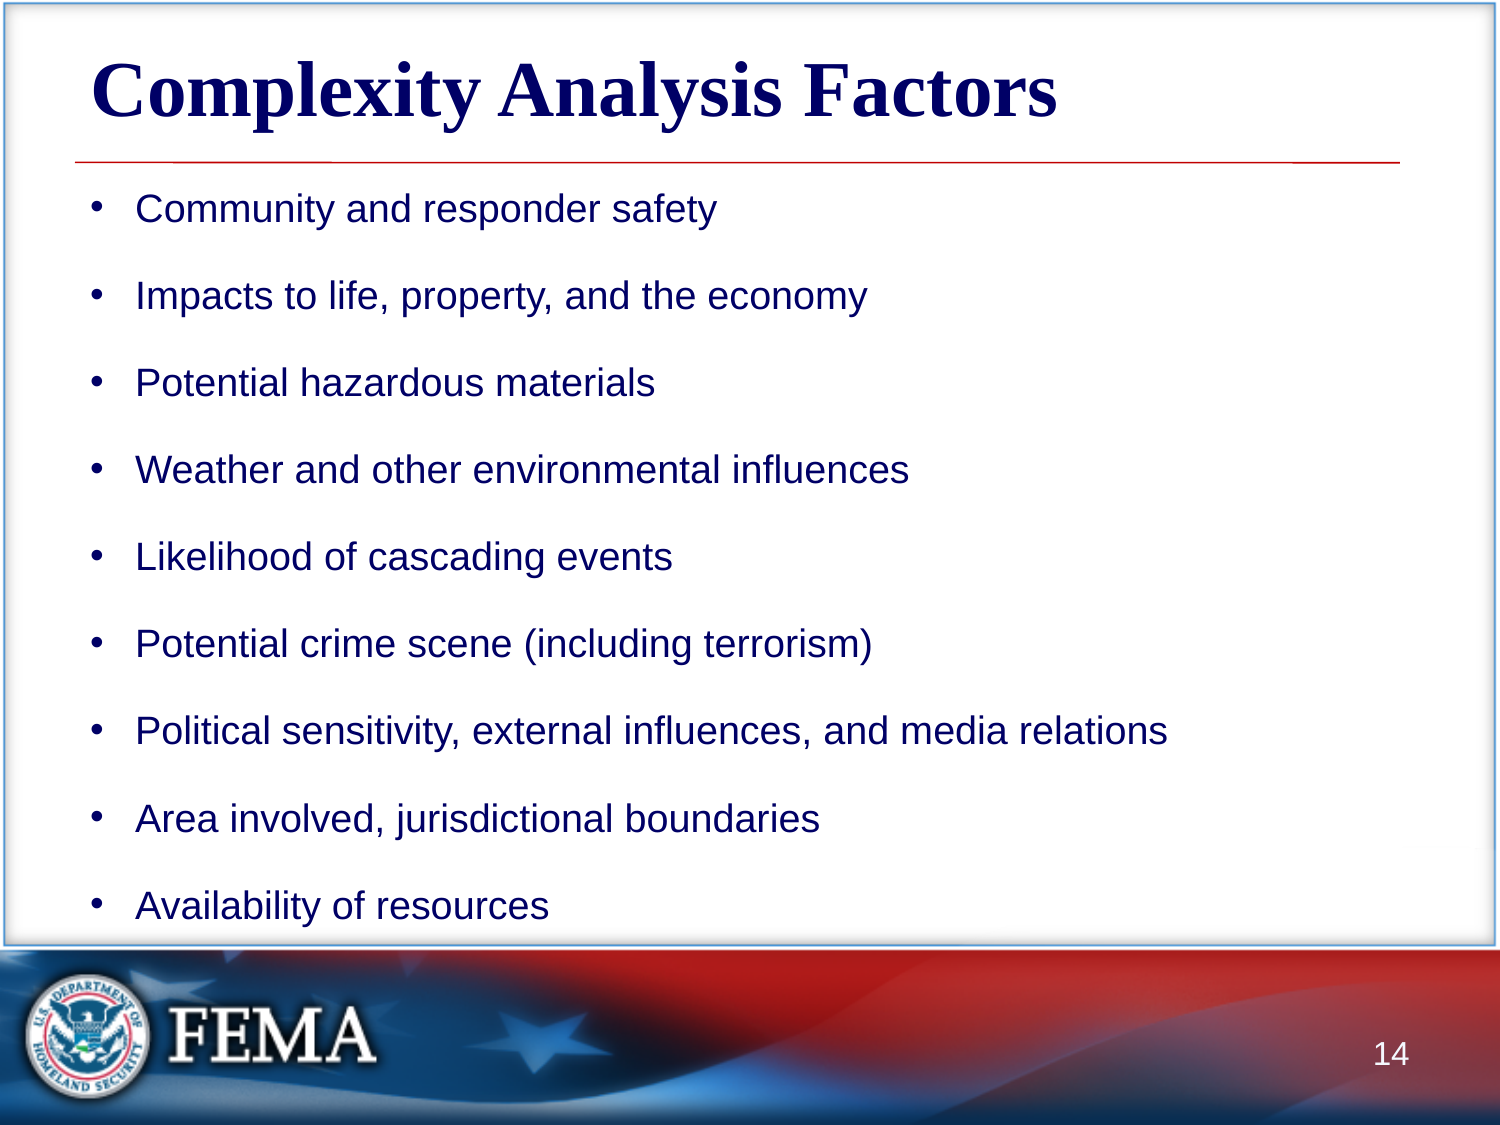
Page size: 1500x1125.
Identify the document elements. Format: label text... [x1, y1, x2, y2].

slide_number 14 [1074, 1024, 1425, 1103]
title Complexity Analysis Factors [75, 32, 1425, 138]
picture [0, 0, 1500, 1125]
list Community and responder safety Impacts to life, property, and the economy Potential hazardous materials Weather and other environmental influences Likelihood of cascading events Potential crime scene (including terrorism) Political sensitivity, external influences, and media relations Area involved, jurisdictional boundaries Availability of resources [75, 175, 1425, 938]
